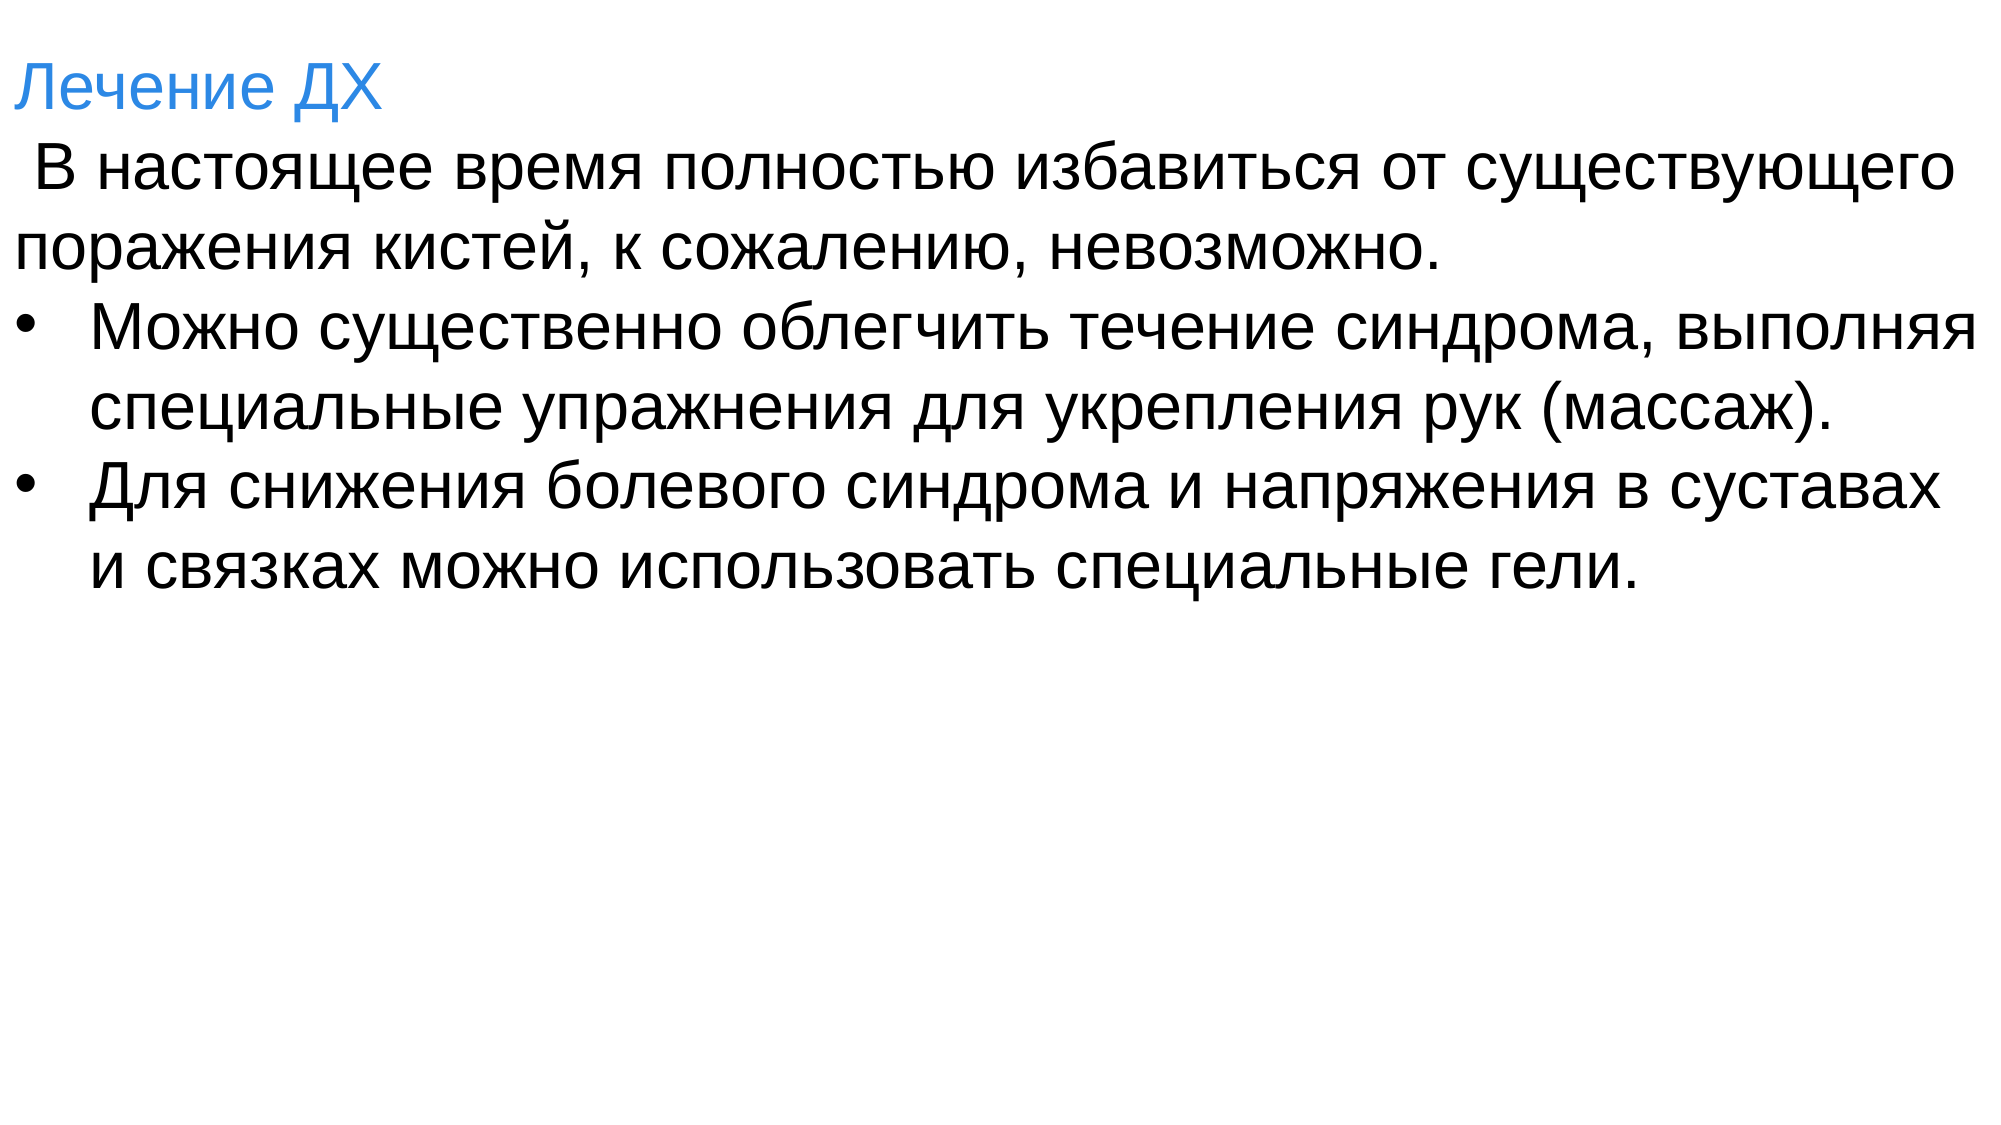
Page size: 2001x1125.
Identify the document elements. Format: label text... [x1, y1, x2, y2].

text_box Лечение ДХ В настоящее время полностью избавиться от существующего поражения кистей, к сожалению, невозможно. Можно существенно облегчить течение синдрома, выполняя специальные упражнения для укрепления рук (массаж). Для снижения болевого синдрома и напряжения в суставах и связках можно использовать специальные гели. [0, 35, 2000, 610]
